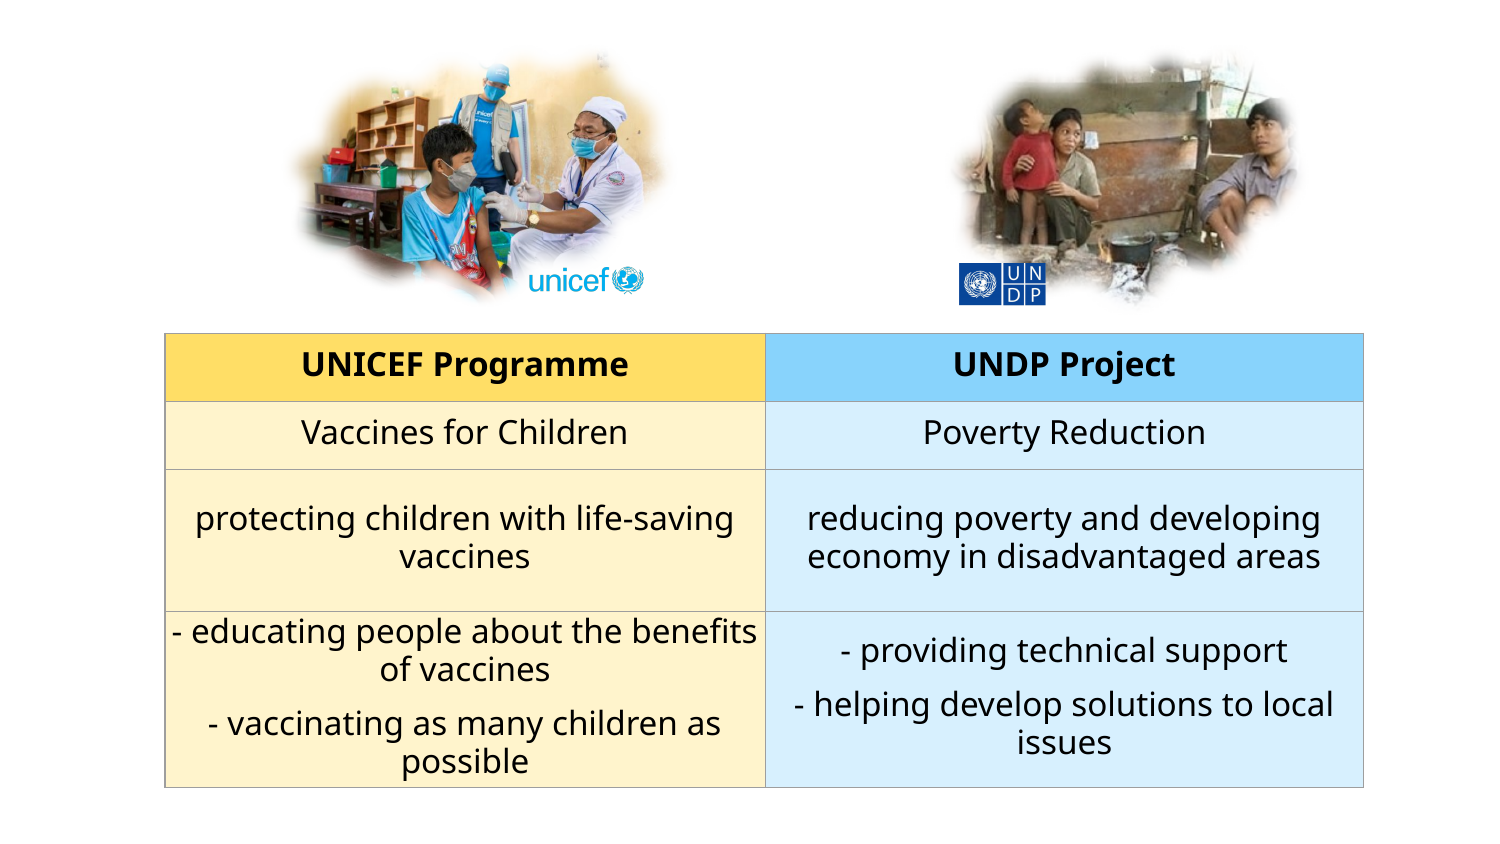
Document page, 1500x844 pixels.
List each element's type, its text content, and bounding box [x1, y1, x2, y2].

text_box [275, 38, 682, 313]
table_cell Vaccines for Children [166, 402, 765, 469]
table_cell - providing technical support - helping develop solutions to local issues [766, 612, 1363, 787]
table_cell Poverty Reduction [766, 402, 1363, 469]
table_cell reducing poverty and developing economy in disadvantaged areas [766, 470, 1363, 611]
table_header UNICEF Programme [166, 334, 765, 401]
table_cell protecting children with life-saving vaccines [166, 470, 765, 611]
table_cell - educating people about the benefits of vaccines - vaccinating as many children as possible [166, 612, 765, 787]
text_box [939, 38, 1312, 318]
table_header UNDP Project [766, 334, 1363, 401]
